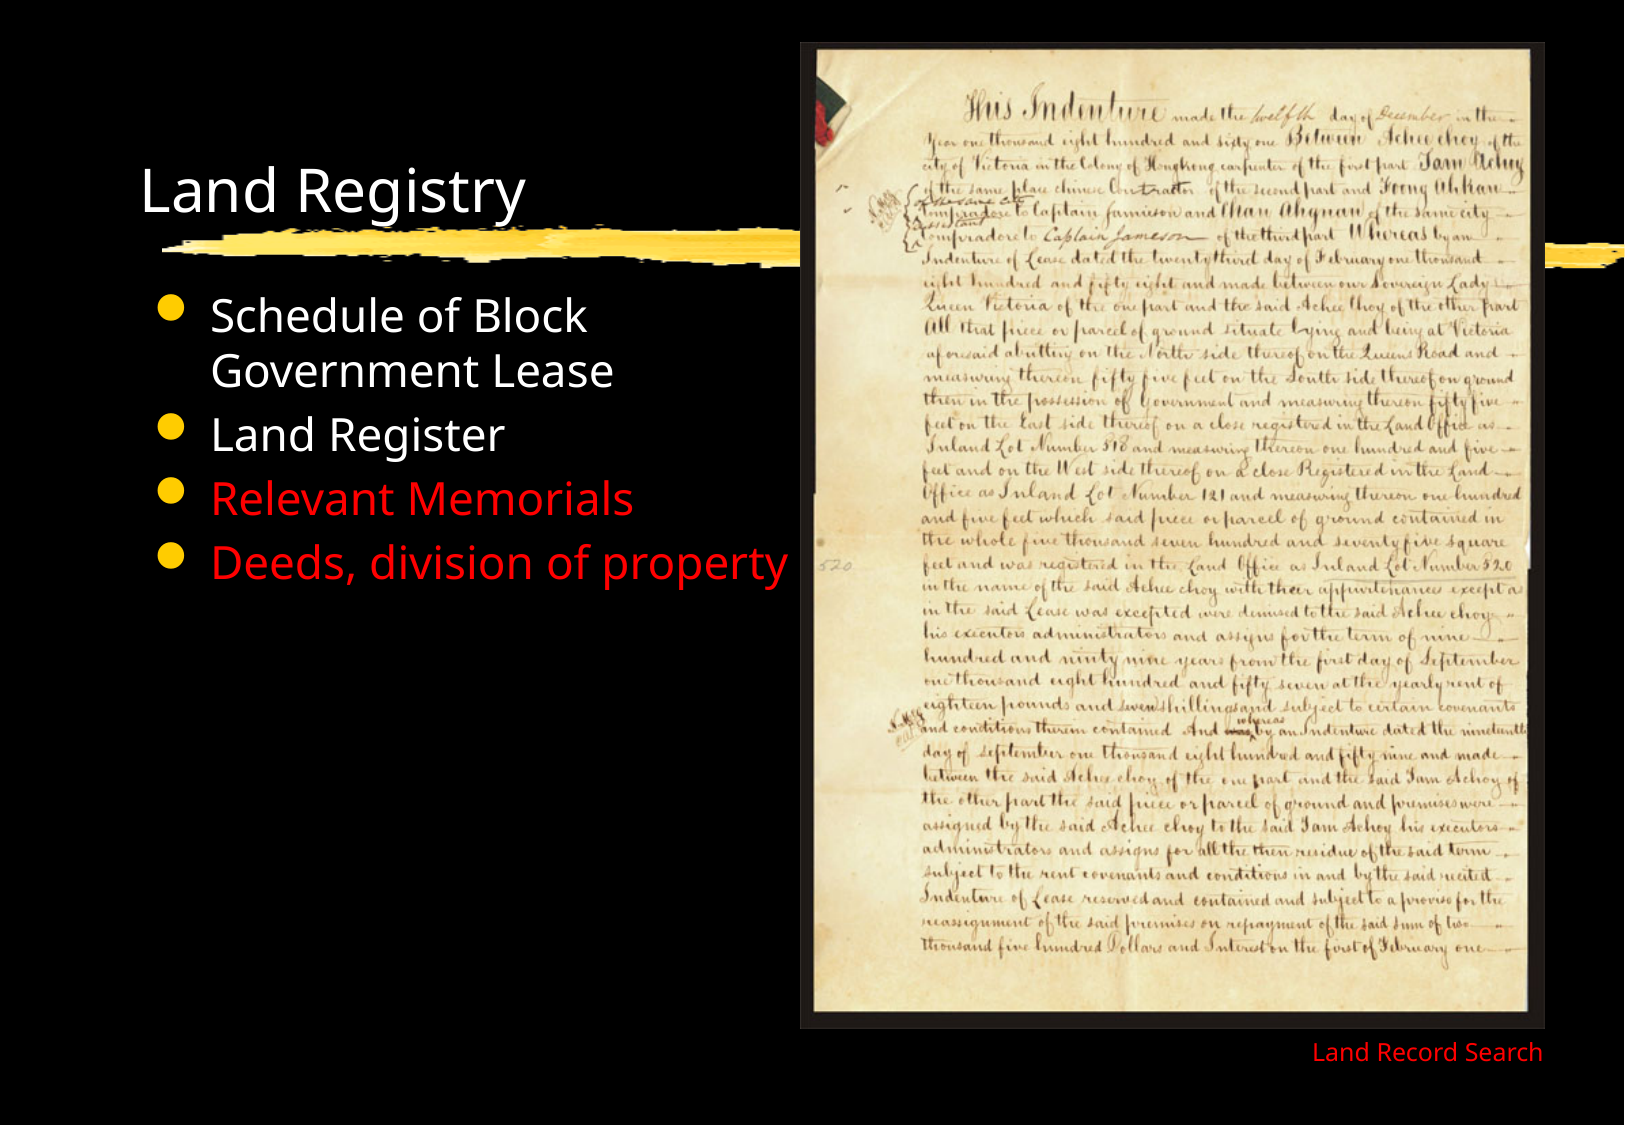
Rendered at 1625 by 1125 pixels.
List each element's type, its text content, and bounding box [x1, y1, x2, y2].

text_box Land Record Search [1225, 1023, 1559, 1075]
text_box Schedule of Block Government Lease Land Register Relevant Memorials Deeds, division of property [139, 278, 798, 1035]
text_box Land Registry [124, 112, 795, 232]
picture [162, 42, 1625, 1029]
